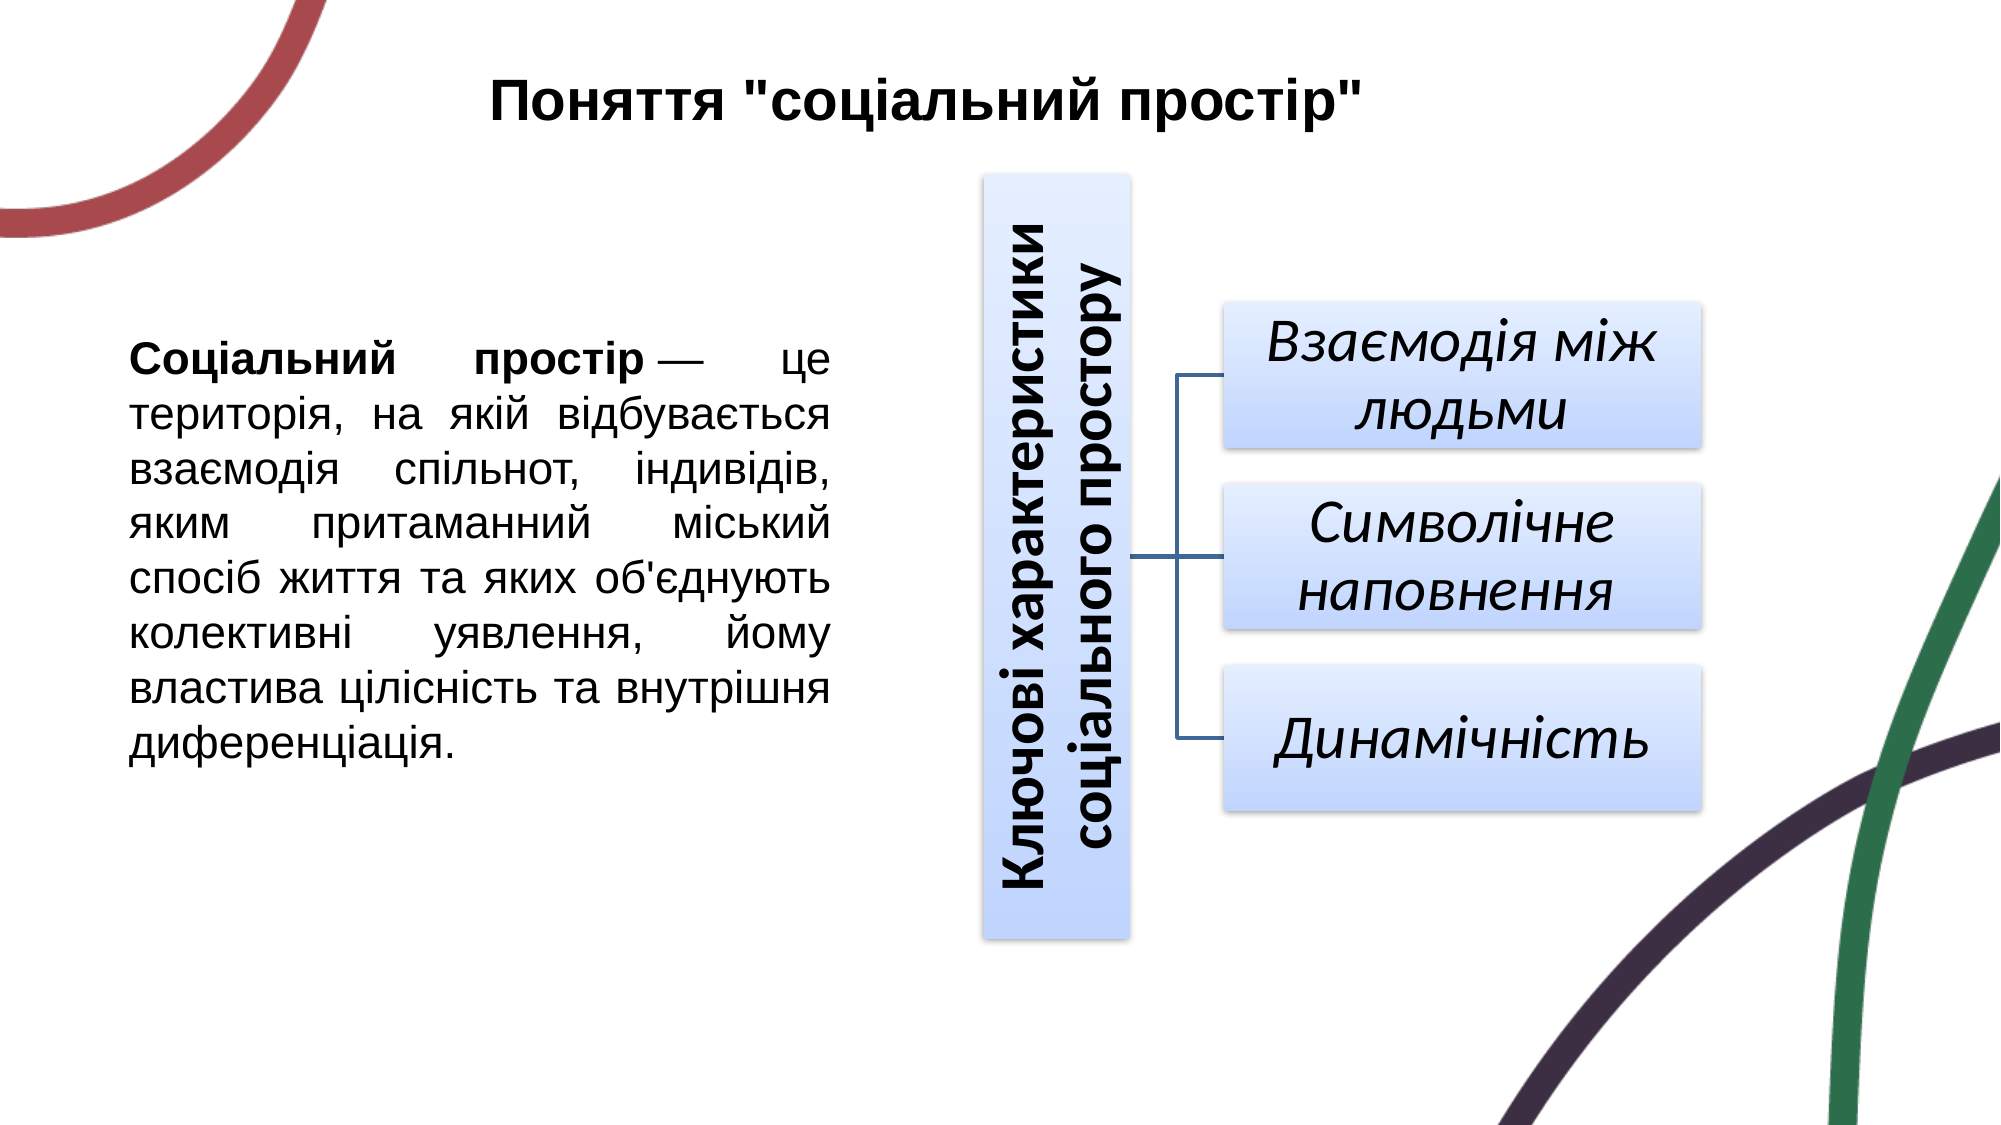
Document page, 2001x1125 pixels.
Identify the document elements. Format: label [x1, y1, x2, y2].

text_box [784, 174, 1901, 939]
picture [0, 0, 2000, 1125]
